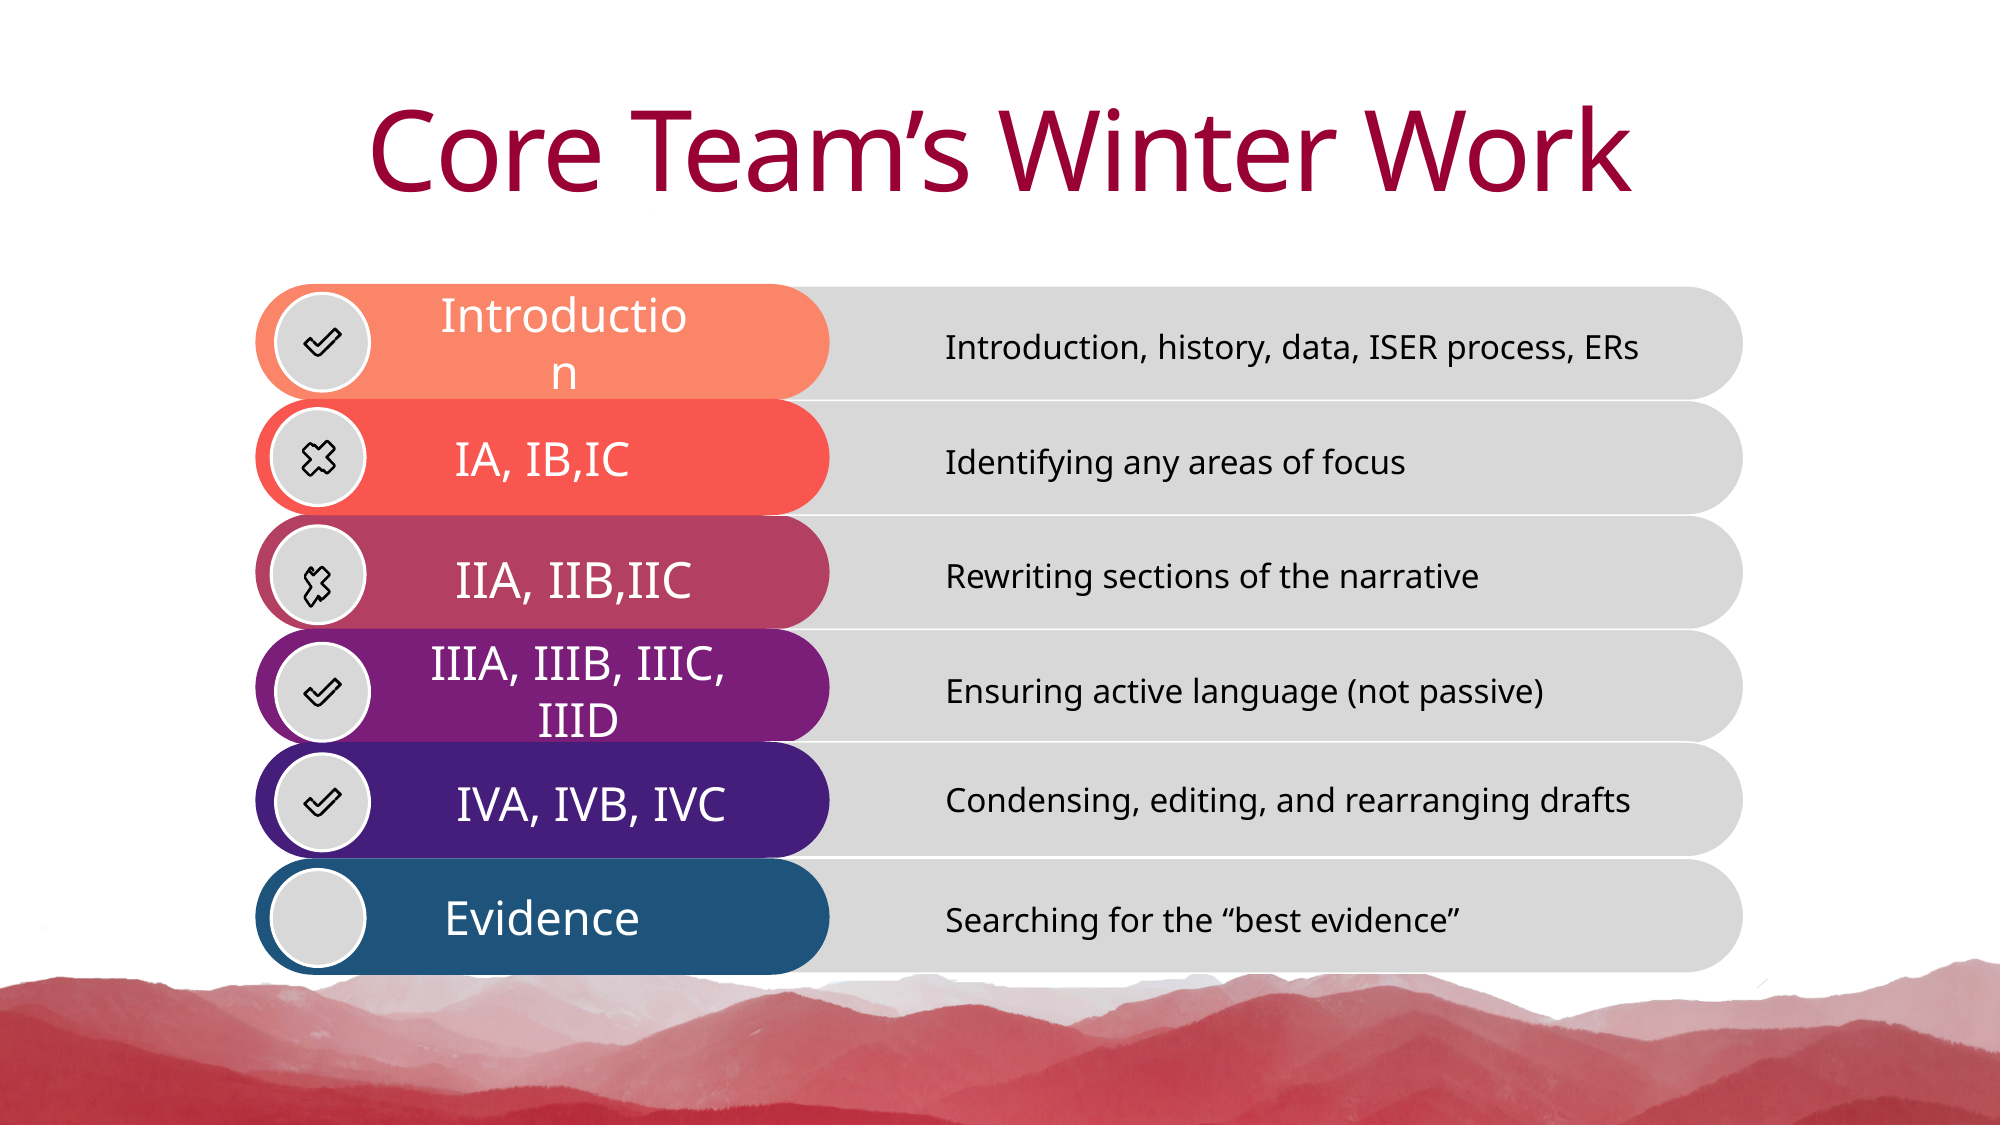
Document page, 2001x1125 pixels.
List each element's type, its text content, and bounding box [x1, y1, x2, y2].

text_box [275, 753, 370, 852]
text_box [255, 520, 1744, 625]
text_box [255, 737, 1744, 854]
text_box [270, 525, 366, 624]
picture [0, 906, 2000, 1125]
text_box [255, 281, 1744, 396]
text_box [275, 643, 370, 742]
title Core Team’s Winter Work [155, 103, 1845, 210]
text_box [255, 625, 1744, 737]
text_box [255, 396, 1744, 520]
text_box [255, 854, 1744, 978]
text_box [275, 293, 370, 392]
